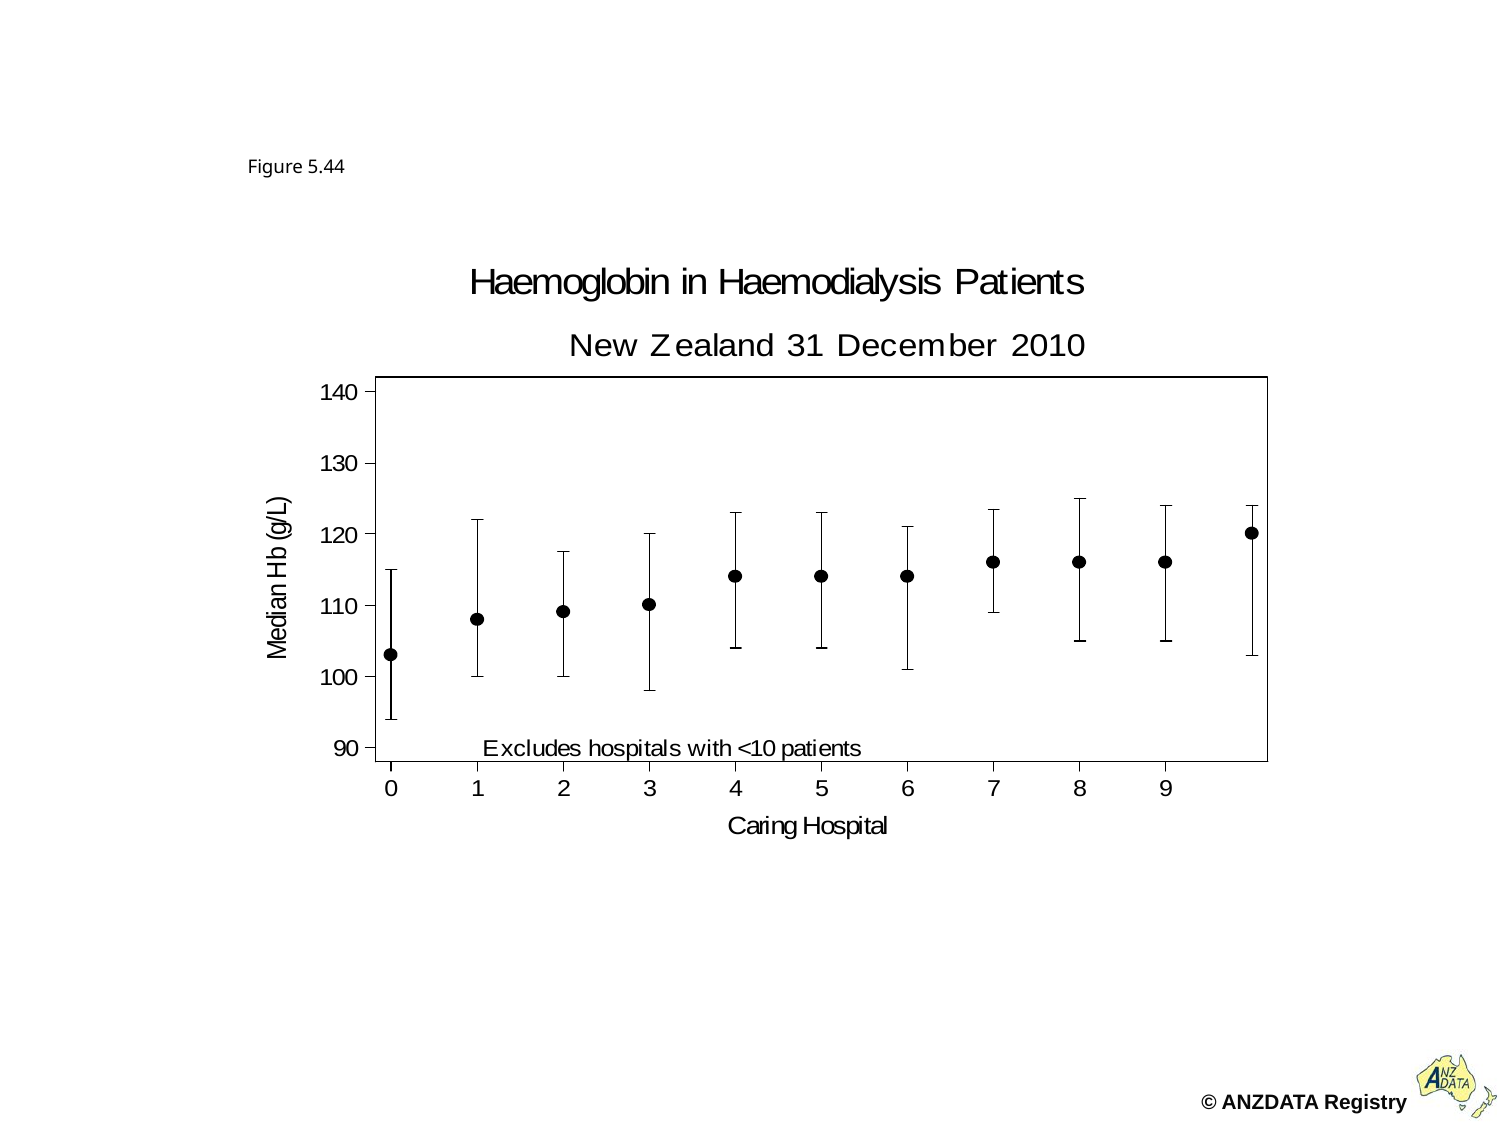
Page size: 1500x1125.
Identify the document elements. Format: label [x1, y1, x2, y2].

text_box [218, 148, 1294, 882]
picture [1411, 1049, 1500, 1125]
